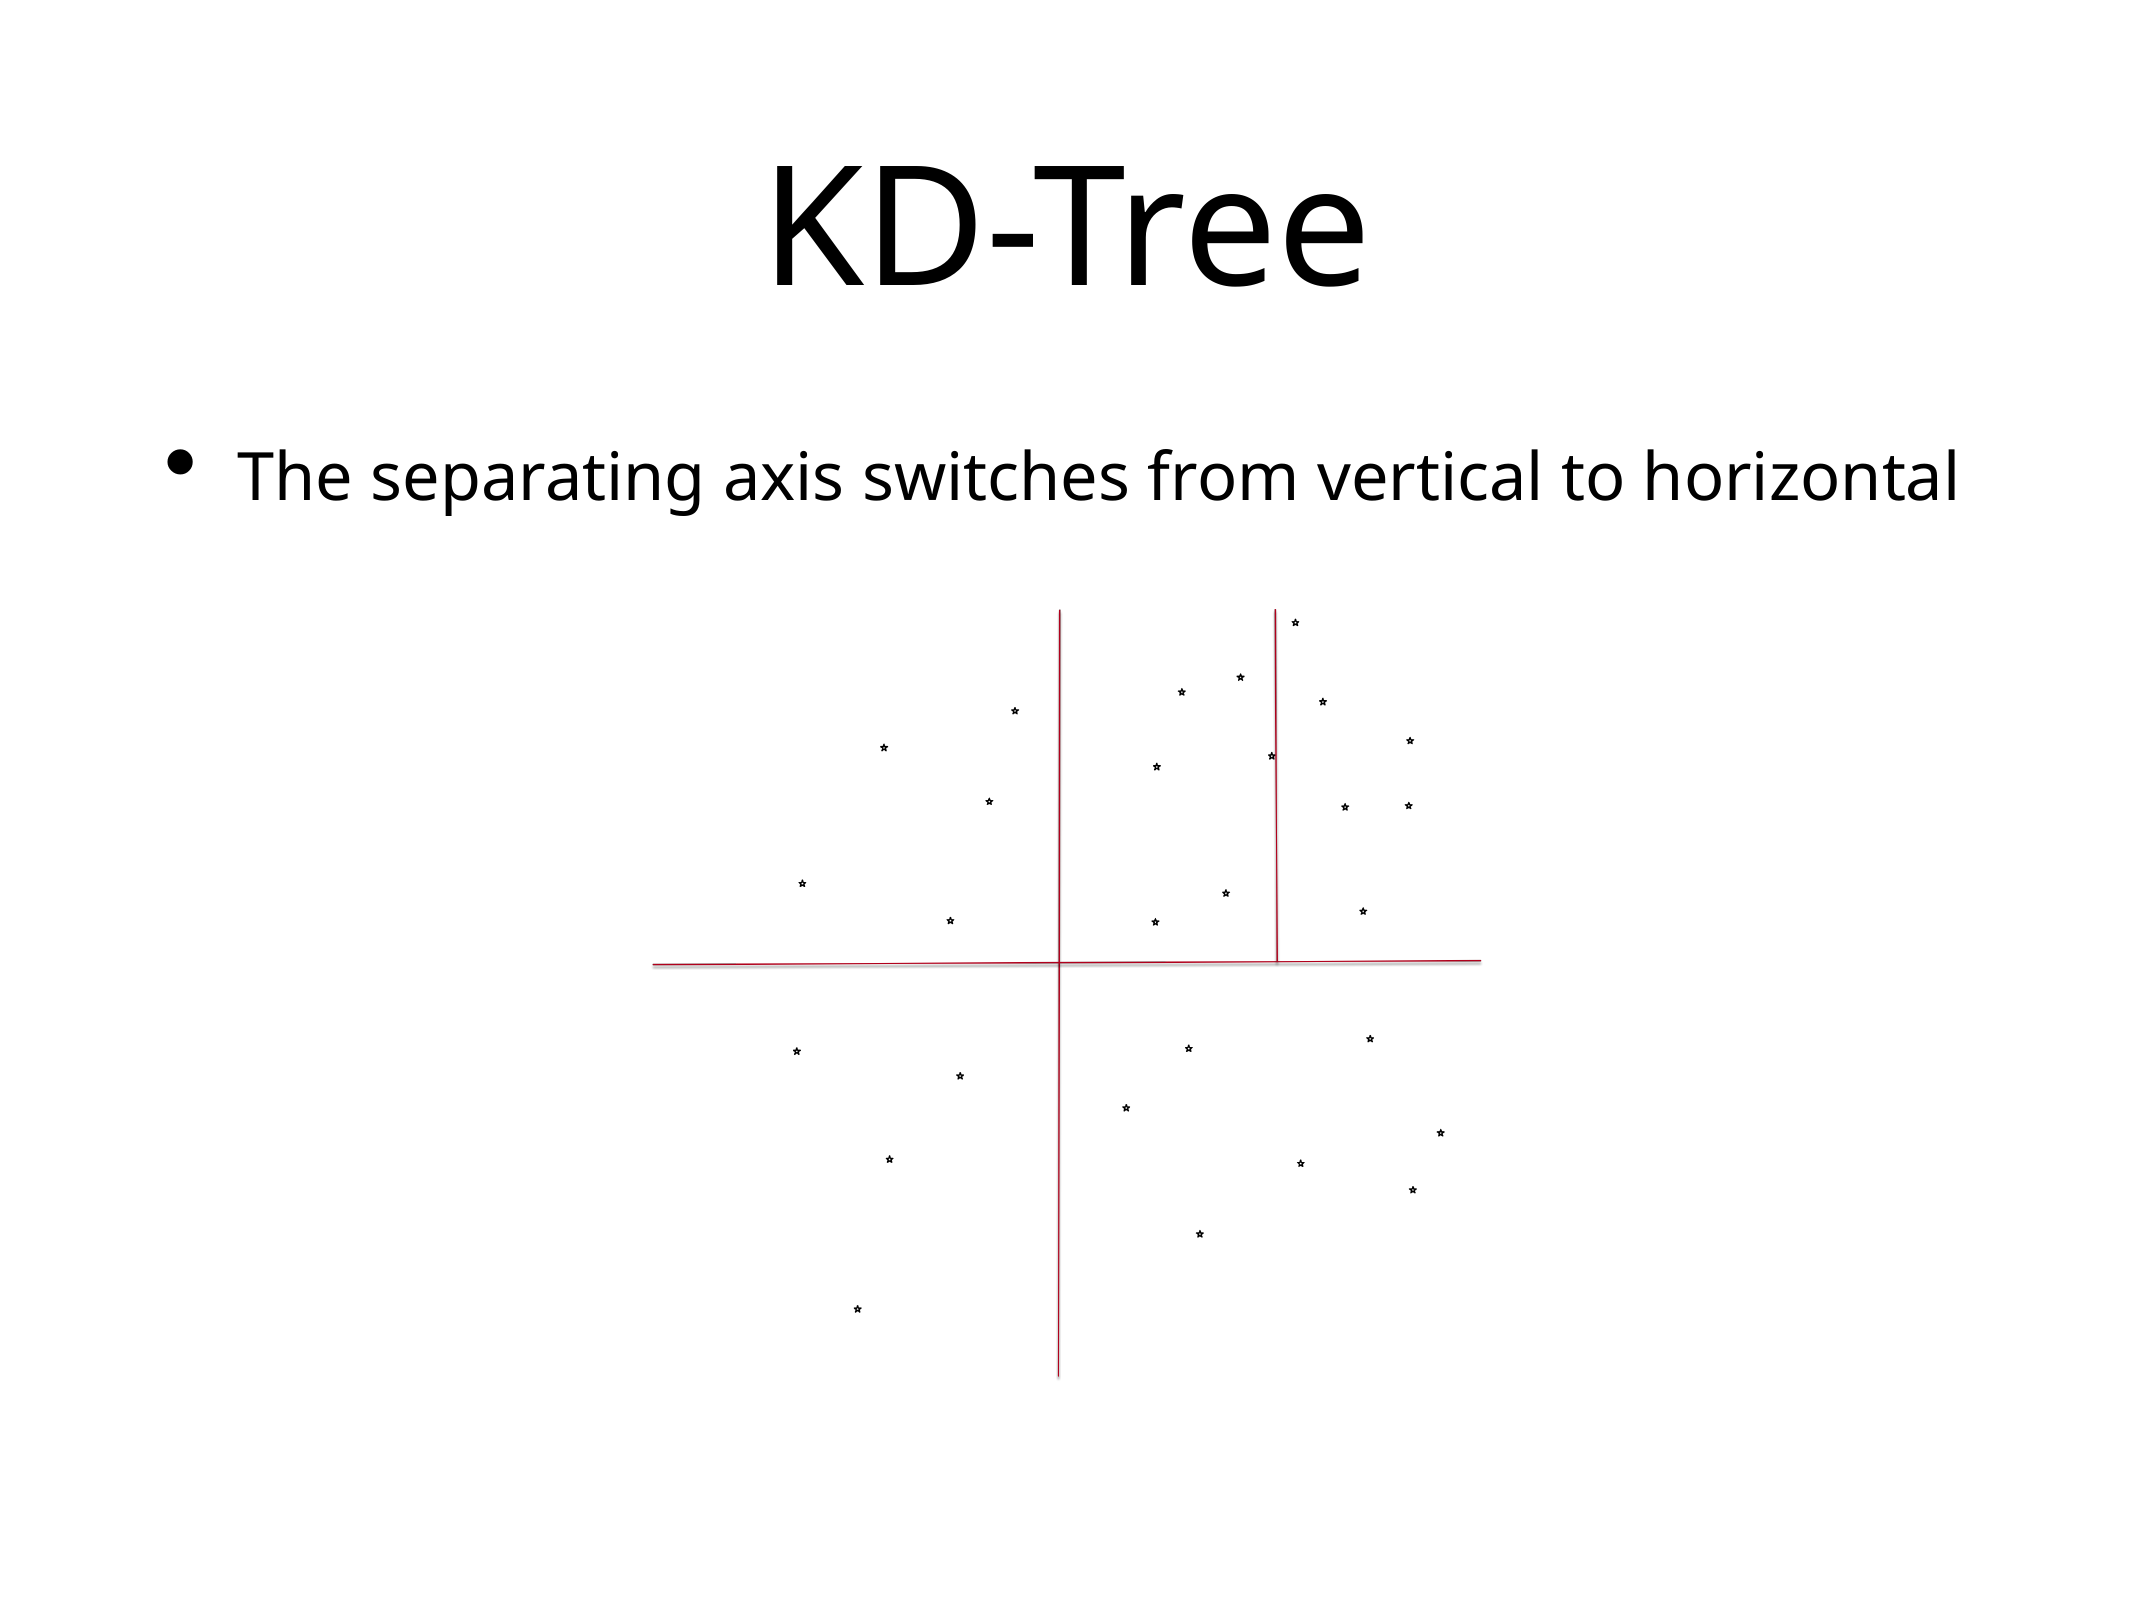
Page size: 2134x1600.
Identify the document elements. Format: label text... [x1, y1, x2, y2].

picture [649, 608, 1485, 1383]
list The separating axis switches from vertical to horizontal [155, 424, 1978, 1457]
title KD-Tree [155, 41, 1978, 397]
